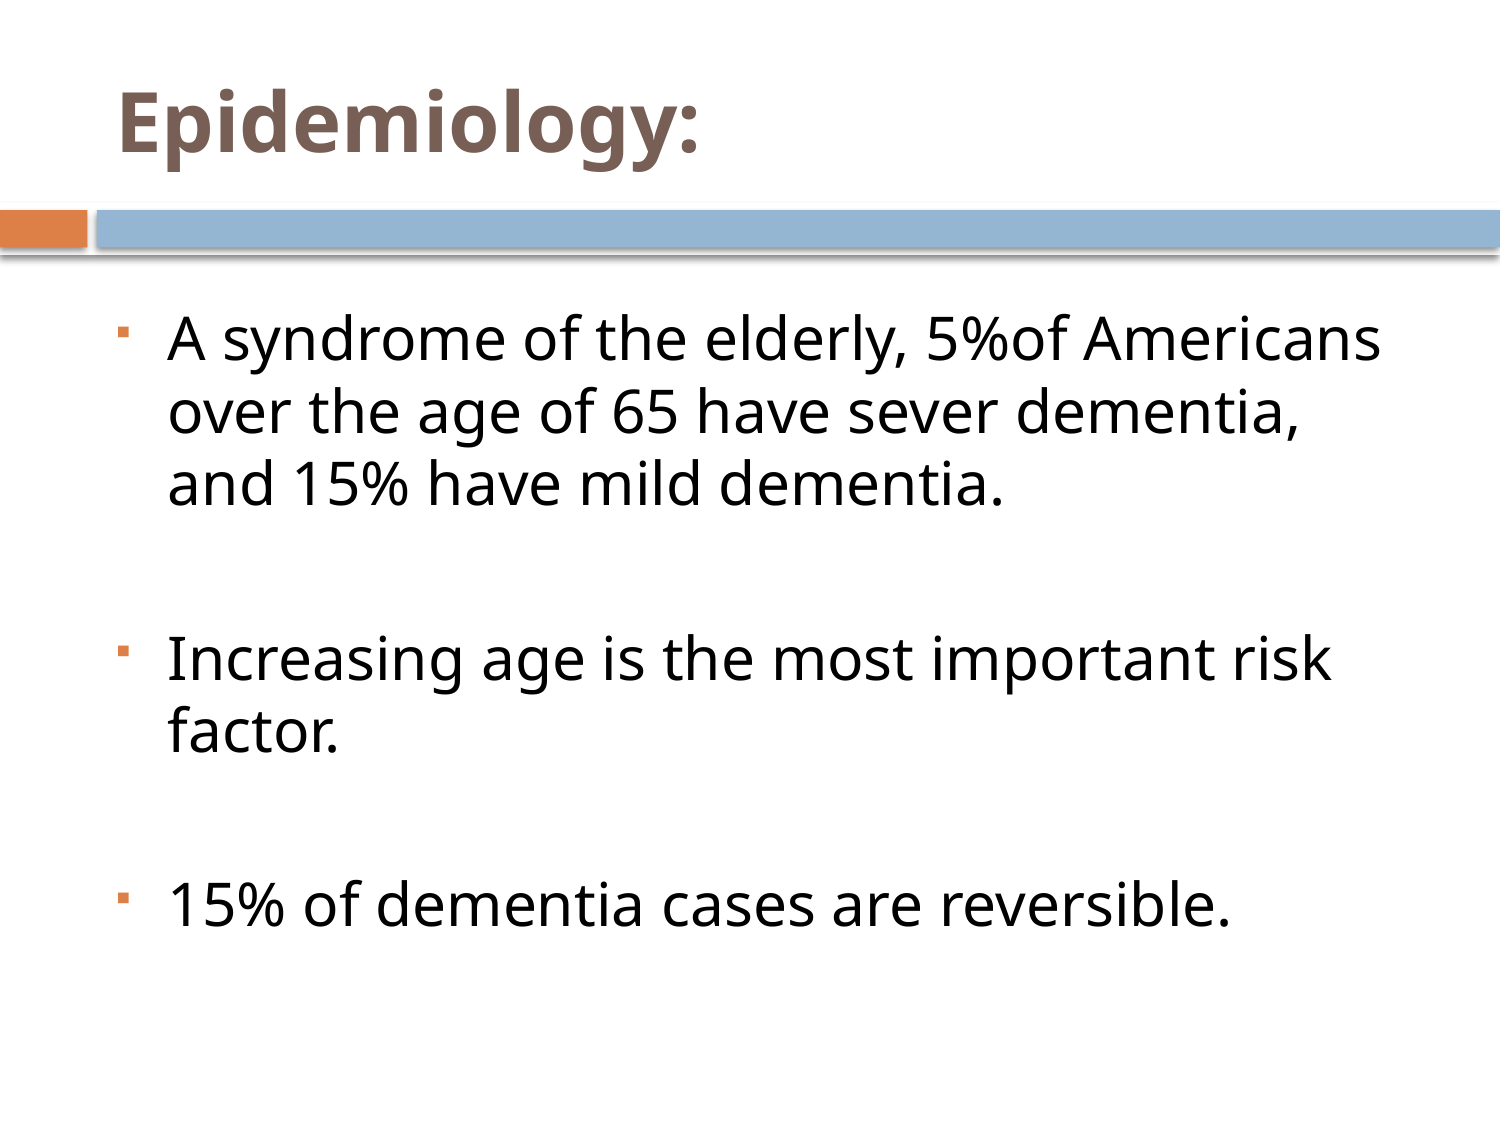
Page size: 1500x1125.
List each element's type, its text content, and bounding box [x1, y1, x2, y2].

list A syndrome of the elderly, 5%of Americans over the age of 65 have sever dementia, and 15% have mild dementia. Increasing age is the most important risk factor. 15% of dementia cases are reversible. [100, 292, 1438, 1000]
title Epidemiology: [100, 37, 1438, 200]
